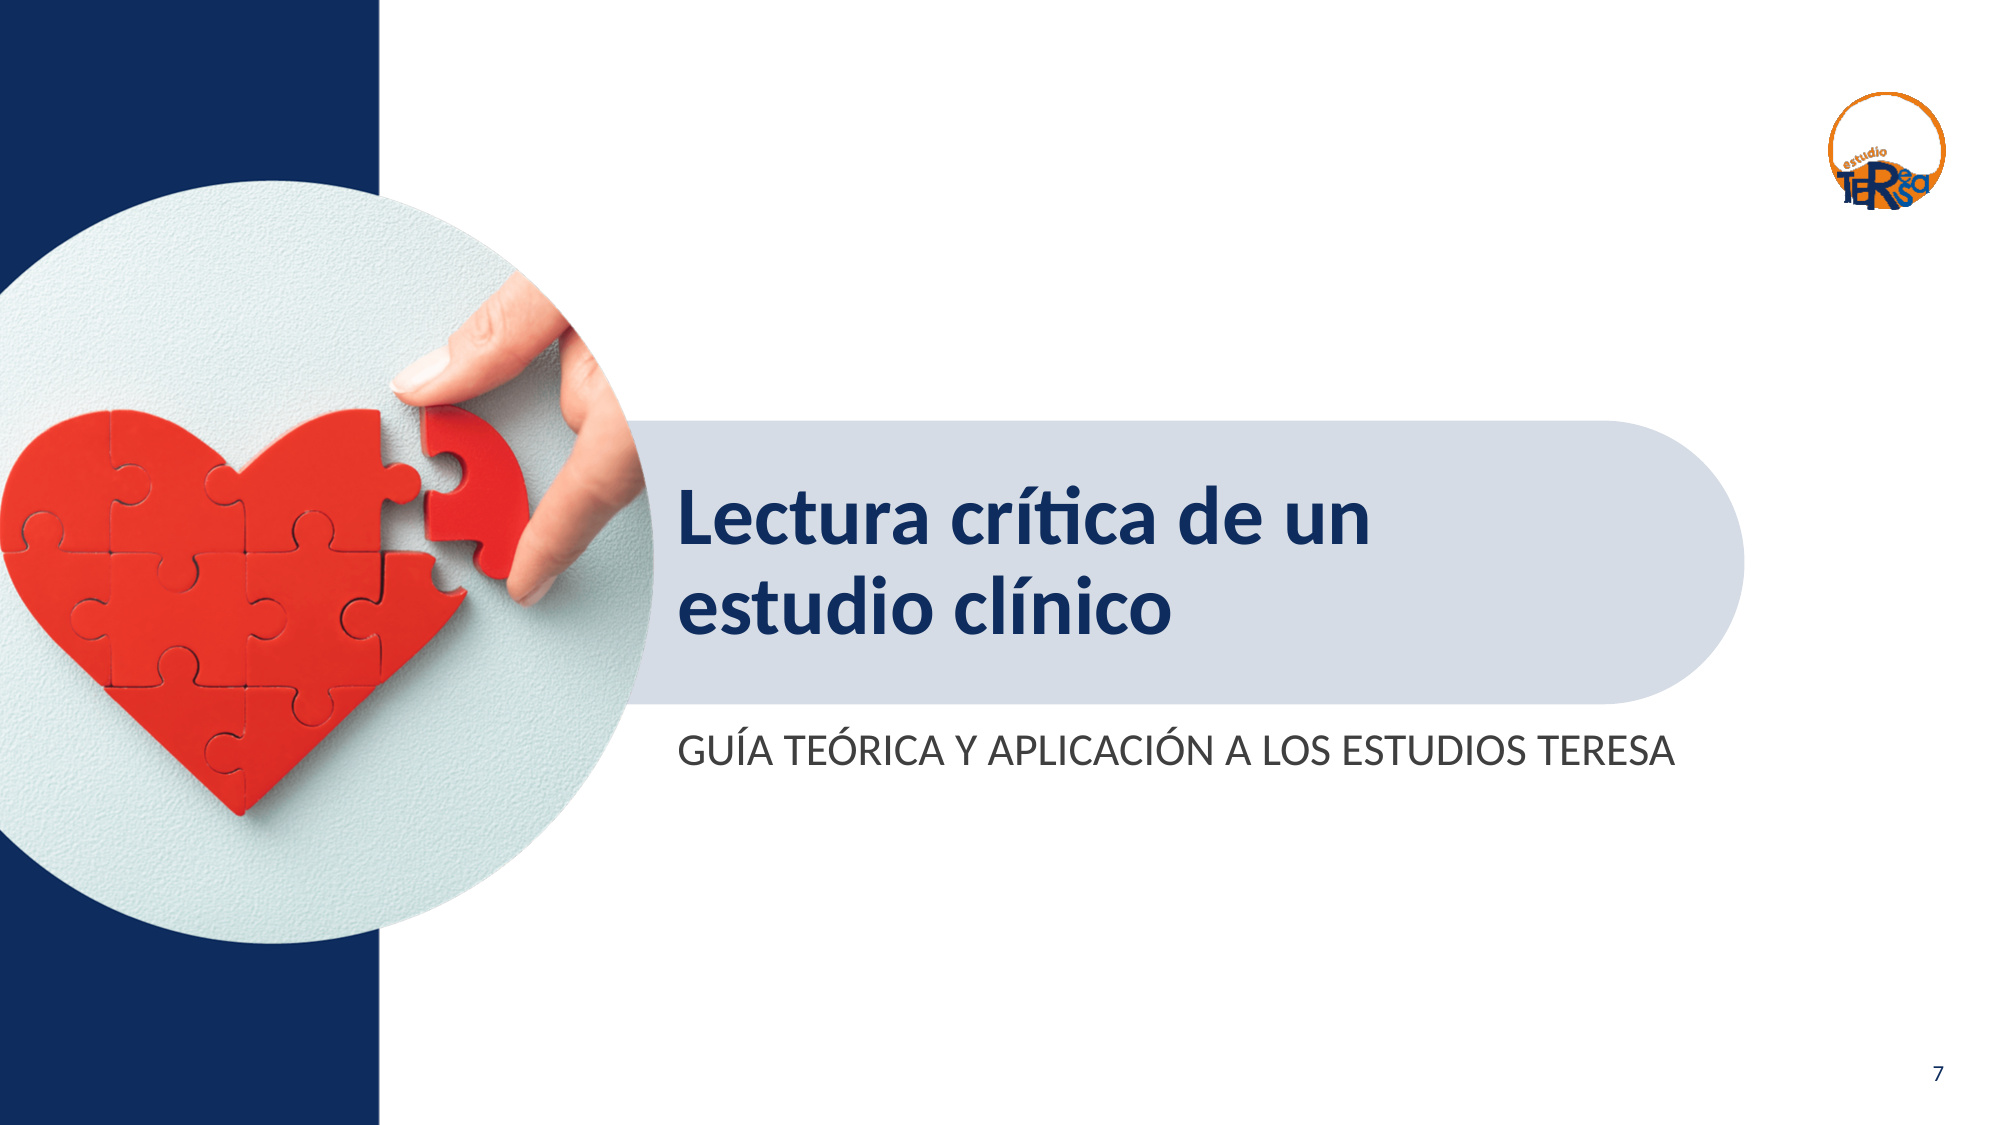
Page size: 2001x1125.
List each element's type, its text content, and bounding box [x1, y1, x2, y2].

slide_number 7 [1879, 1042, 1960, 1103]
list GUÍA TEÓRICA Y APLICACIÓN A LOS ESTUDIOS TERESA [662, 718, 1798, 861]
title Lectura crítica de un estudio clínico [662, 439, 1630, 686]
picture [1825, 89, 1949, 213]
picture [0, 0, 1788, 1125]
